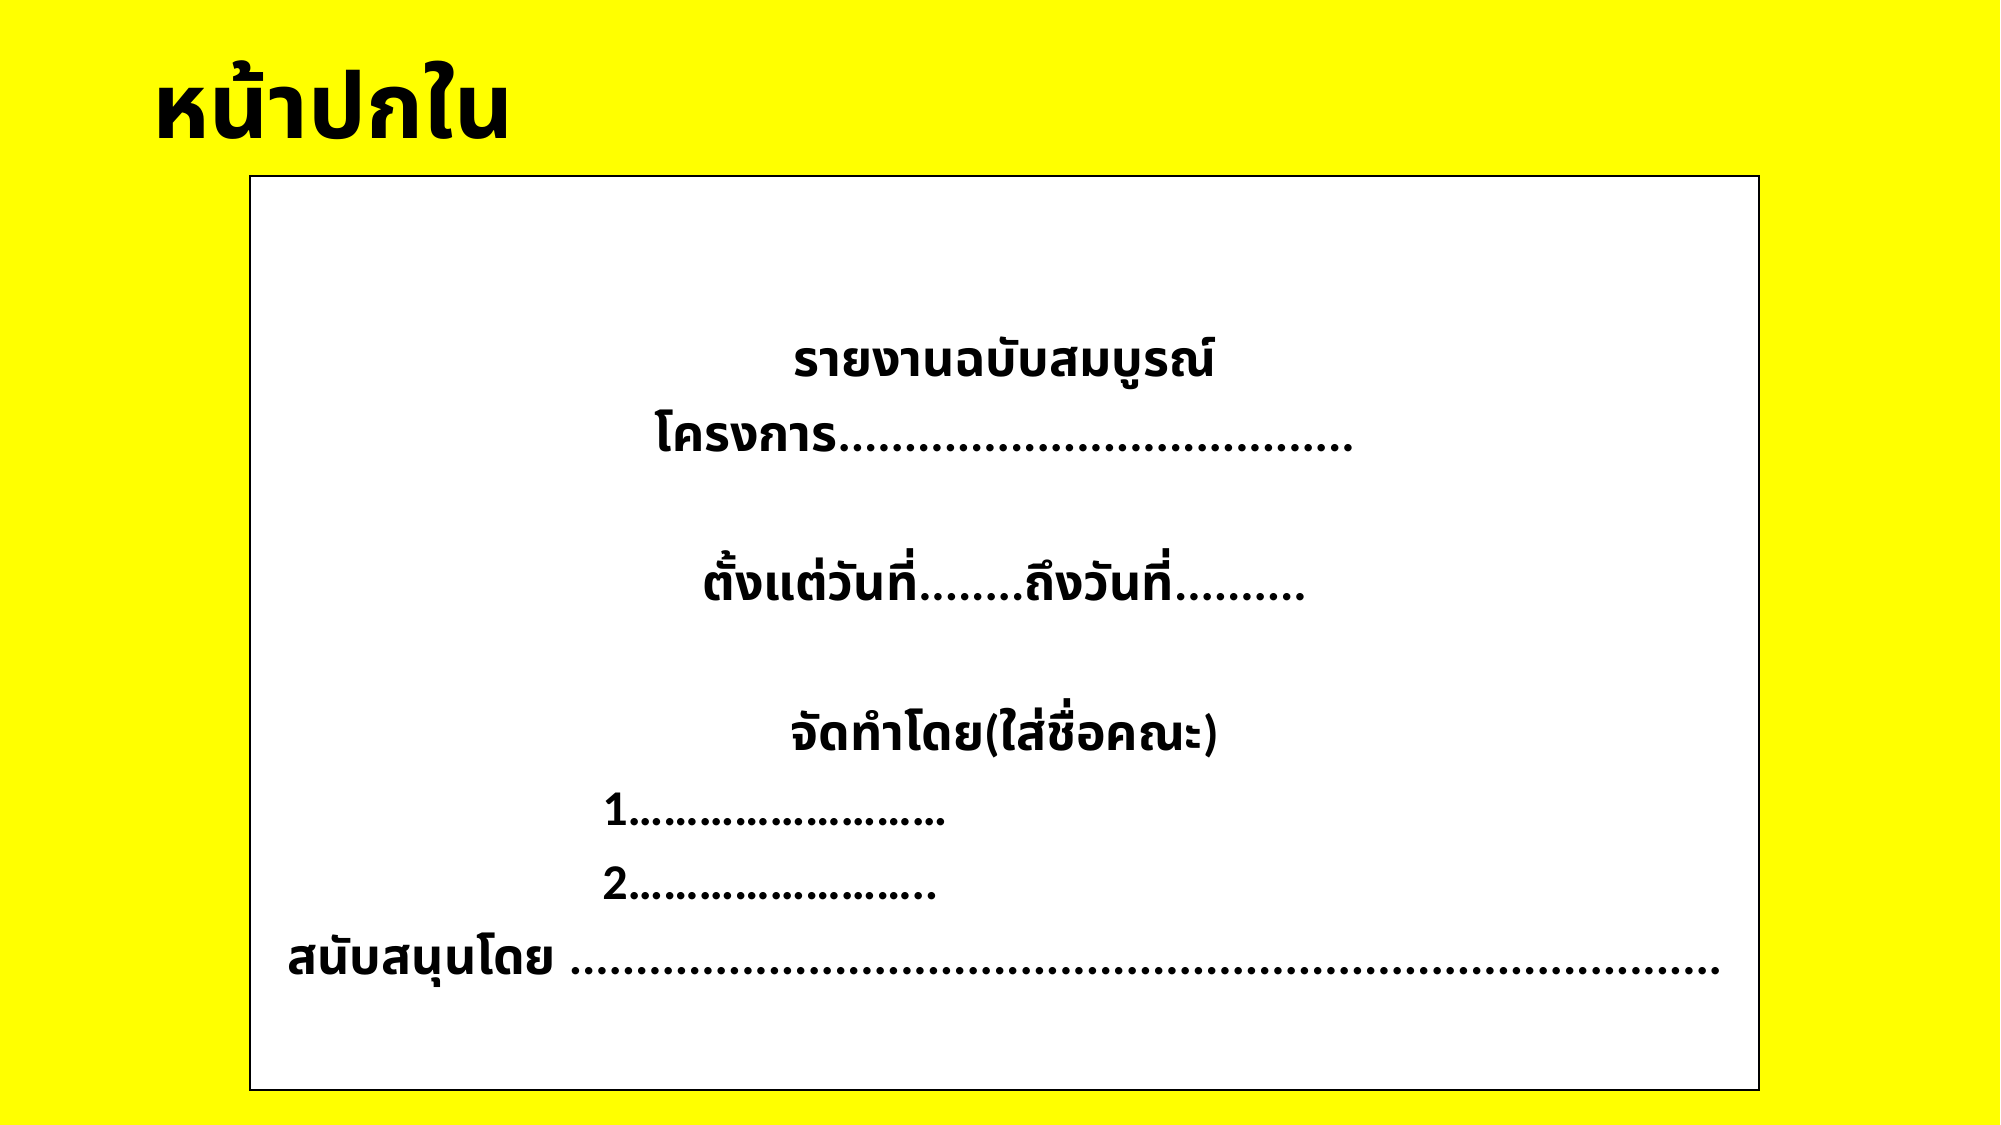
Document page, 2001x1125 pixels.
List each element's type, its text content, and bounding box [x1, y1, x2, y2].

title หน้าปกใน [137, 0, 1863, 218]
list รายงานฉบับสมบูรณ์ โครงการ....................................... ตั้งแต่วันที่........ถึงวันที่.......... จัดทำโดย(ใส่ชื่อคณะ) 1……………………… 2…………………….. สนับสนุนโดย ....................................................................................... [249, 175, 1760, 1091]
